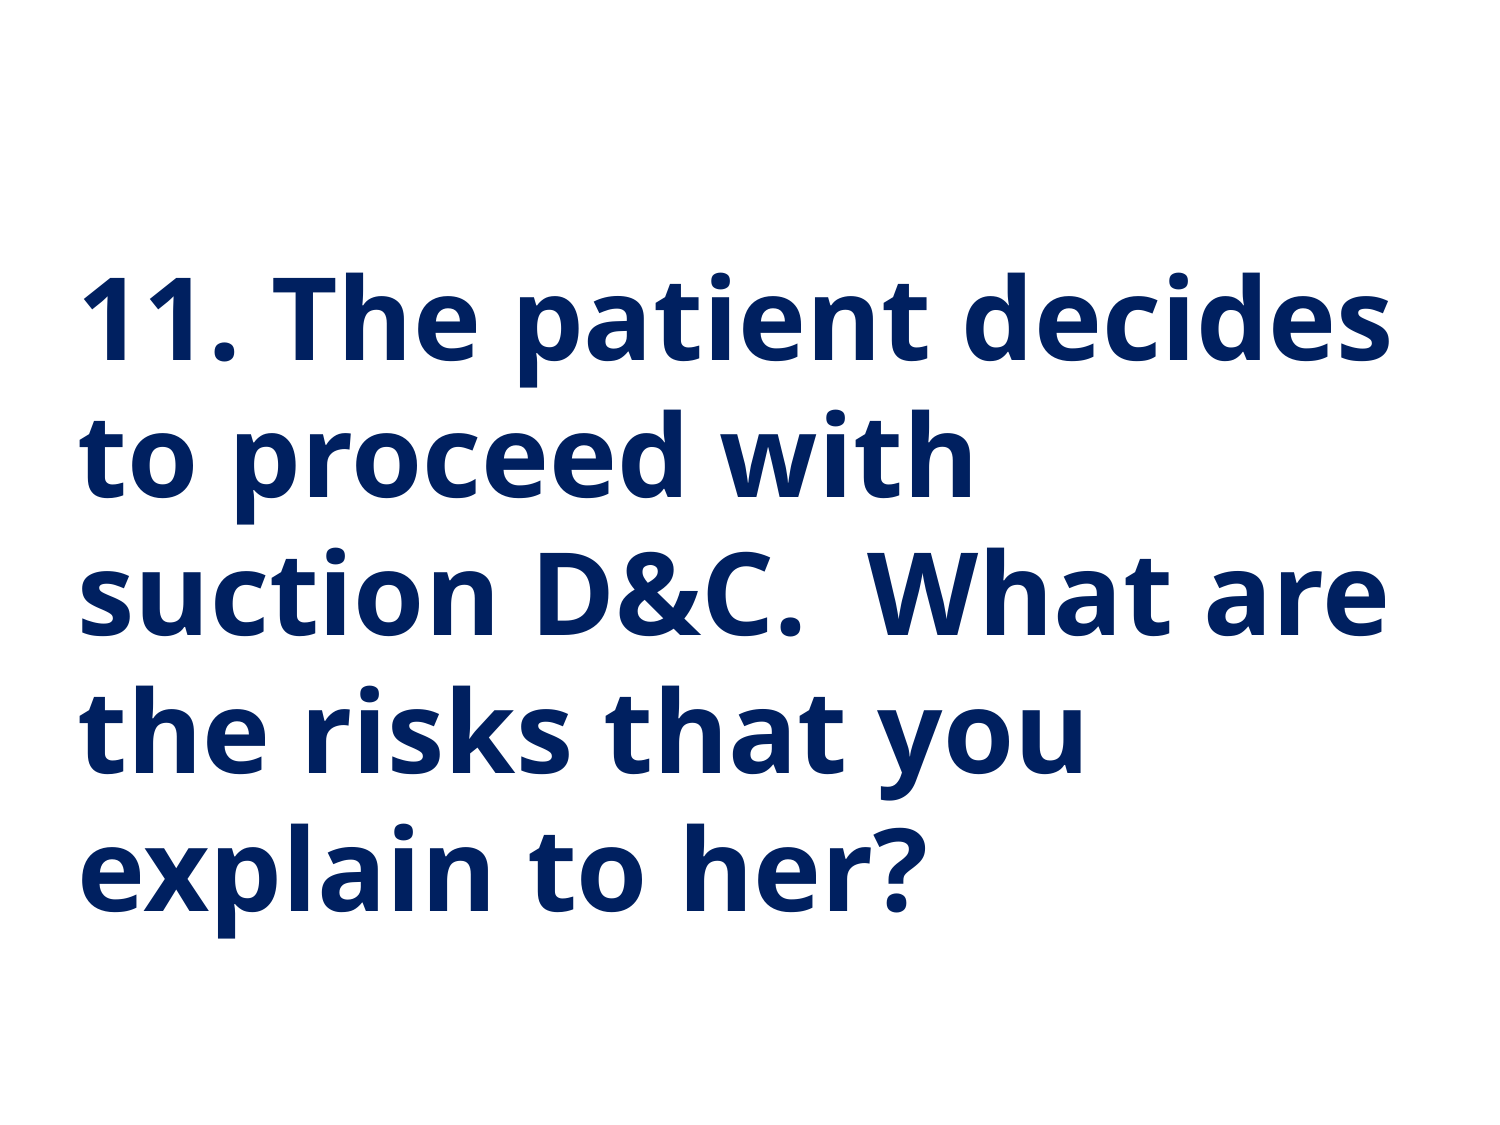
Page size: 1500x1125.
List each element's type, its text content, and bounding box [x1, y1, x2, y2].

list 11. The patient decides to proceed with suction D&C. What are the risks that you explain to her? [62, 237, 1413, 980]
